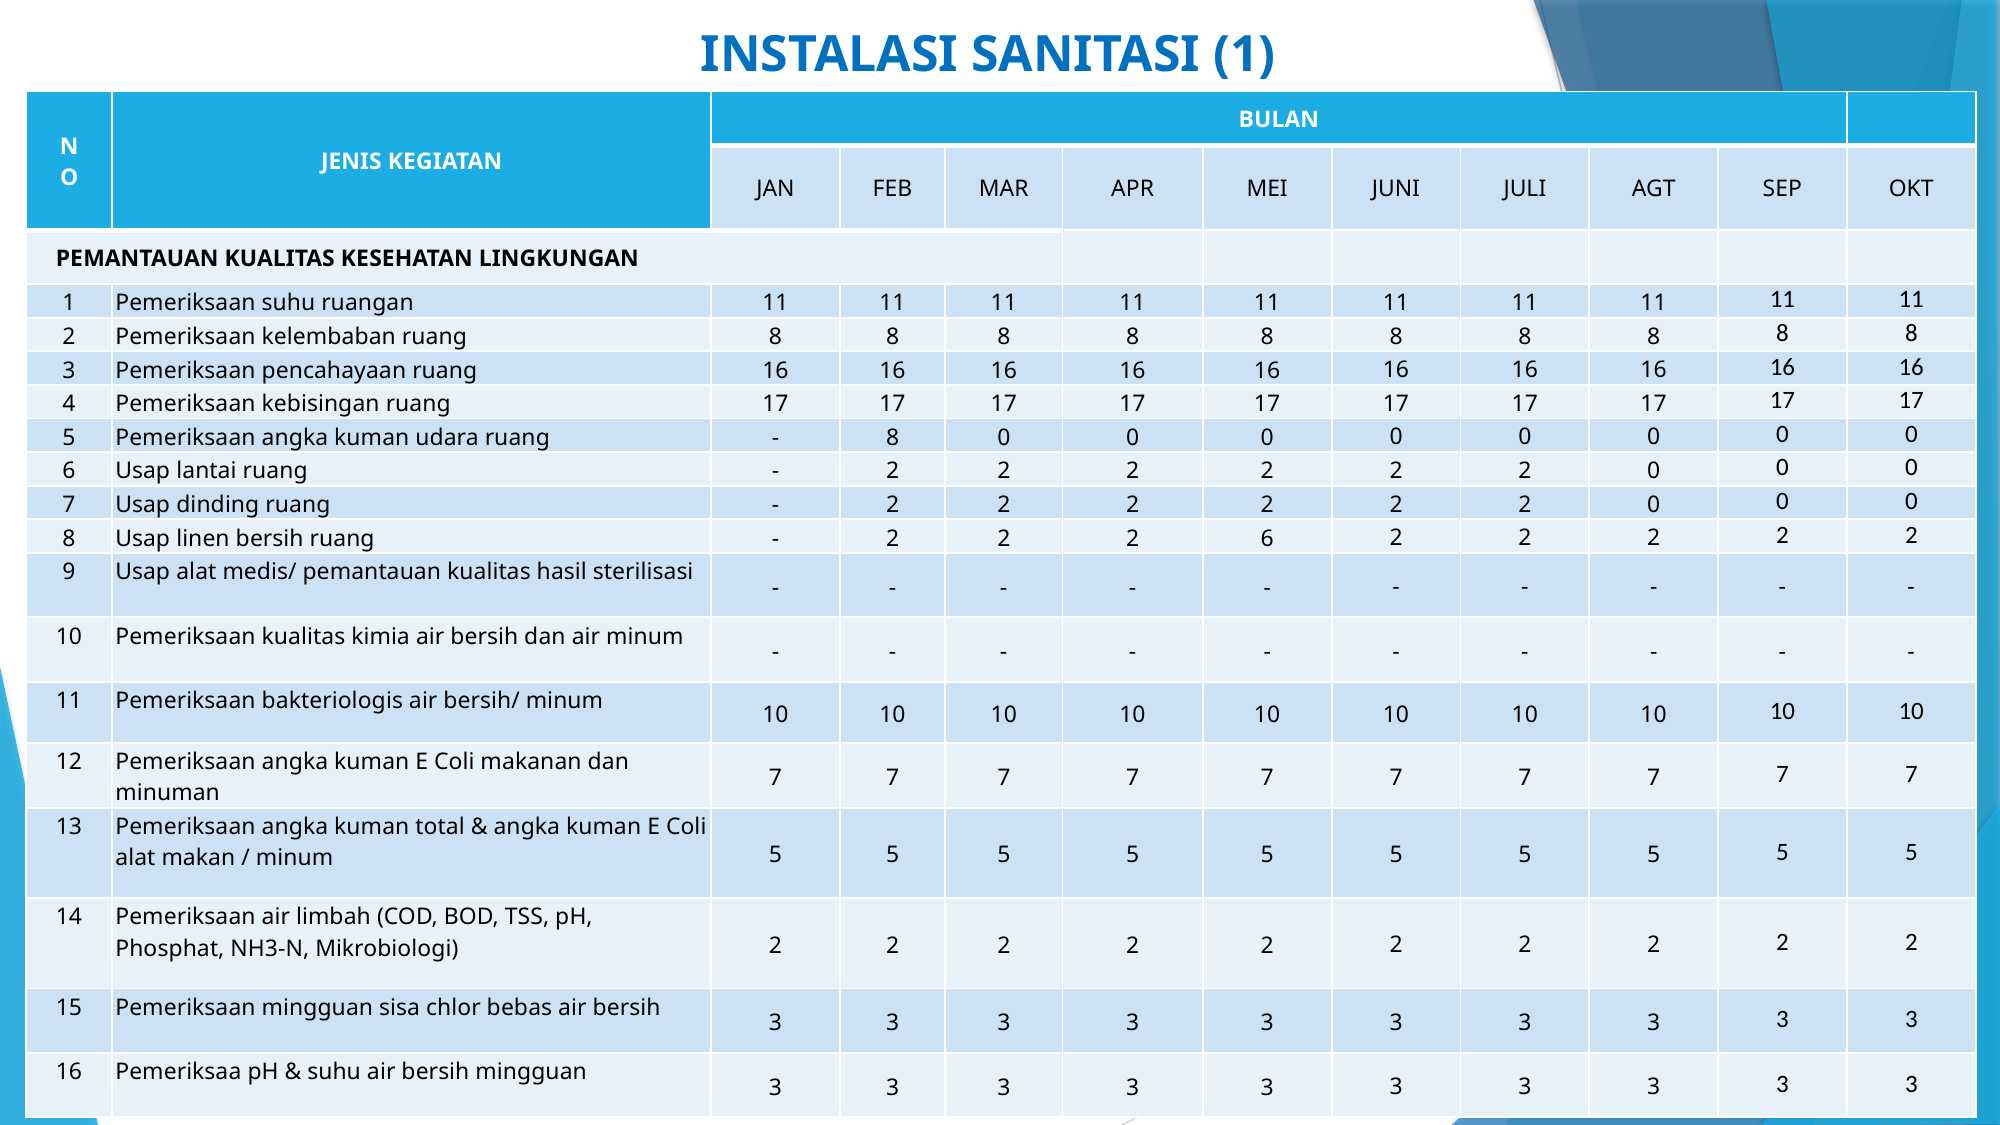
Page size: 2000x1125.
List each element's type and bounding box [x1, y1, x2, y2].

table_cell [1848, 487, 1975, 518]
table_cell [1461, 554, 1588, 616]
table_cell [1590, 989, 1717, 1052]
table_cell [841, 285, 944, 317]
table_cell [27, 809, 111, 897]
table_cell [1719, 744, 1846, 807]
table_cell [1719, 285, 1846, 317]
table_cell [1204, 809, 1331, 897]
table_cell [1848, 618, 1975, 681]
table_cell [1204, 618, 1331, 681]
table_cell [113, 520, 710, 552]
table_cell [1333, 419, 1460, 451]
table_cell [113, 419, 710, 451]
table_cell [841, 148, 944, 228]
table_cell [946, 809, 1062, 897]
table_cell [712, 319, 839, 350]
table_cell [1063, 683, 1202, 742]
table_cell [841, 453, 944, 485]
table_cell [27, 899, 111, 988]
table_cell [1063, 352, 1202, 384]
table_cell [1461, 319, 1588, 350]
table_cell [1719, 618, 1846, 681]
table_cell [1719, 148, 1846, 229]
table_cell [712, 453, 839, 485]
table_cell [1063, 319, 1202, 350]
table_cell [1848, 352, 1975, 384]
table_cell [1063, 744, 1202, 807]
table_cell [1333, 809, 1460, 897]
table_cell [841, 744, 944, 807]
table_cell [712, 419, 839, 451]
table_cell [841, 419, 944, 451]
table_cell [1204, 1054, 1331, 1116]
table_cell [1204, 319, 1331, 350]
table_cell [1461, 1054, 1588, 1116]
table_cell [946, 319, 1062, 350]
table_cell [946, 554, 1062, 616]
table_cell [1204, 683, 1331, 742]
table_cell [1590, 520, 1717, 552]
table_cell [1590, 683, 1717, 742]
table_cell [841, 520, 944, 552]
table_cell [1590, 285, 1717, 317]
table_cell [1204, 899, 1331, 988]
table_cell [946, 520, 1062, 552]
table_cell [1204, 989, 1331, 1052]
table_cell [113, 319, 710, 350]
table_cell [1461, 419, 1588, 451]
table_cell [1204, 487, 1331, 518]
table_cell [1590, 386, 1717, 418]
table_cell [1848, 899, 1975, 988]
table_cell [946, 386, 1062, 418]
table_cell [1848, 520, 1975, 552]
table_cell [113, 899, 710, 988]
table_cell [1590, 231, 1717, 283]
table_cell [1333, 285, 1460, 317]
table_cell [1590, 1054, 1717, 1116]
table_cell [1590, 744, 1717, 807]
table_cell [1461, 231, 1588, 283]
table_cell [1848, 809, 1975, 897]
table_cell [841, 386, 944, 418]
table_cell [1063, 899, 1202, 988]
table_cell [113, 554, 710, 616]
table_cell [1848, 285, 1975, 317]
table_cell [946, 744, 1062, 807]
table_cell [712, 899, 839, 988]
table_cell [946, 352, 1062, 384]
table_cell [1204, 554, 1331, 616]
table_cell [1461, 744, 1588, 807]
table_header [27, 92, 111, 228]
table_cell [712, 554, 839, 616]
table_cell [1848, 419, 1975, 451]
table_cell [1461, 352, 1588, 384]
table_cell [1063, 989, 1202, 1052]
table_cell [113, 386, 710, 418]
table_cell [1204, 285, 1331, 317]
table_cell [1461, 989, 1588, 1052]
table_cell [712, 683, 839, 742]
table_cell [1333, 989, 1460, 1052]
table_cell [113, 1054, 710, 1116]
table_cell [946, 419, 1062, 451]
table_cell [113, 453, 710, 485]
table_cell [27, 989, 111, 1052]
slide_number [1409, 991, 1522, 1051]
table_cell [1063, 554, 1202, 616]
table_cell [1590, 319, 1717, 350]
table_header [712, 92, 1846, 143]
table_cell [1590, 487, 1717, 518]
table_cell [1063, 809, 1202, 897]
table_cell [27, 1054, 111, 1116]
table_cell [1848, 989, 1975, 1052]
table_cell [1063, 419, 1202, 451]
table_cell [712, 989, 839, 1052]
table_cell [712, 285, 839, 317]
table_cell [1333, 744, 1460, 807]
table_cell [1719, 683, 1846, 742]
table_cell [1719, 453, 1846, 485]
table_cell [712, 809, 839, 897]
table_cell [113, 352, 710, 384]
table_cell [1063, 386, 1202, 418]
table_cell [1590, 419, 1717, 451]
table_cell [1461, 453, 1588, 485]
table_cell [27, 419, 111, 451]
table_cell [1848, 148, 1975, 229]
table_cell [1848, 453, 1975, 485]
table_cell [1719, 419, 1846, 451]
table_cell [841, 618, 944, 681]
table_cell [1204, 352, 1331, 384]
table_cell [27, 554, 111, 616]
table_cell [1333, 554, 1460, 616]
table_cell [1063, 520, 1202, 552]
table_cell [113, 487, 710, 518]
table_cell [1590, 809, 1717, 897]
table_cell [1333, 520, 1460, 552]
table_cell [27, 487, 111, 518]
table_cell [1719, 487, 1846, 518]
table_cell [946, 453, 1062, 485]
table_cell [1590, 352, 1717, 384]
table_cell [27, 386, 111, 418]
table_cell [1204, 419, 1331, 451]
table_cell [1590, 618, 1717, 681]
table_cell [1333, 899, 1460, 988]
table_cell [712, 352, 839, 384]
table_cell [712, 386, 839, 418]
table_cell [841, 989, 944, 1052]
table_cell [841, 487, 944, 518]
table_cell [1590, 899, 1717, 988]
table_cell [946, 148, 1062, 228]
table_cell [1719, 520, 1846, 552]
table_cell [27, 618, 111, 681]
table_cell [712, 520, 839, 552]
table_cell [946, 618, 1062, 681]
table_cell [1204, 453, 1331, 485]
table_cell [27, 683, 111, 742]
table_cell [712, 618, 839, 681]
table_cell [1461, 683, 1588, 742]
table_cell [1719, 319, 1846, 350]
table_cell [1590, 453, 1717, 485]
table_cell [1204, 148, 1331, 229]
table_cell [841, 809, 944, 897]
table_cell [1333, 148, 1460, 229]
table_cell [113, 683, 710, 742]
table_cell [1333, 231, 1460, 283]
table_cell [113, 618, 710, 681]
table_cell [27, 319, 111, 350]
table_cell [113, 744, 710, 807]
table_cell [946, 989, 1062, 1052]
table_cell [1848, 744, 1975, 807]
table_cell [113, 989, 710, 1052]
title [416, 13, 1561, 91]
table_cell [841, 899, 944, 988]
table_cell [1063, 487, 1202, 518]
table_cell [841, 1054, 944, 1116]
table_cell [946, 1054, 1062, 1116]
table_cell [841, 319, 944, 350]
table_cell [1848, 386, 1975, 418]
table_cell [946, 285, 1062, 317]
table_cell [1063, 618, 1202, 681]
table_cell [712, 1054, 839, 1116]
table_cell [712, 744, 839, 807]
table_cell [841, 352, 944, 384]
table_header [113, 92, 710, 228]
table_cell [1461, 386, 1588, 418]
table_cell [1461, 618, 1588, 681]
table_cell [1333, 618, 1460, 681]
table_cell [946, 487, 1062, 518]
table_cell [1333, 453, 1460, 485]
table_cell [1719, 809, 1846, 897]
table_cell [27, 520, 111, 552]
table_cell [1719, 899, 1846, 988]
table_cell [1590, 554, 1717, 616]
table_cell [1461, 899, 1588, 988]
table_cell [1333, 487, 1460, 518]
table_cell [1719, 386, 1846, 418]
table_cell [712, 148, 839, 228]
table_cell [1333, 319, 1460, 350]
table_cell [1063, 453, 1202, 485]
table_cell [1204, 231, 1331, 283]
table_cell [1848, 554, 1975, 616]
table_cell [1719, 352, 1846, 384]
table_cell [1461, 520, 1588, 552]
table_cell [1719, 554, 1846, 616]
table_cell [1461, 809, 1588, 897]
table_cell [1719, 231, 1846, 283]
table_cell [1063, 1054, 1202, 1116]
table_cell [1848, 231, 1975, 283]
table_cell [1719, 989, 1846, 1052]
table_cell [1461, 285, 1588, 317]
table_cell [1333, 386, 1460, 418]
table_cell [27, 453, 111, 485]
table_cell [841, 683, 944, 742]
table_cell [1204, 744, 1331, 807]
table_cell [113, 809, 710, 897]
table_cell [27, 744, 111, 807]
table_cell [1333, 352, 1460, 384]
table_cell [1848, 683, 1975, 742]
table_cell [946, 899, 1062, 988]
table_cell [1848, 1054, 1975, 1116]
table_cell [841, 554, 944, 616]
table_cell [1461, 487, 1588, 518]
table_cell [1063, 231, 1202, 283]
table_header [1848, 92, 1975, 143]
table_cell [1063, 148, 1202, 229]
table_cell [1719, 1054, 1846, 1116]
table_cell [1333, 1054, 1460, 1116]
table_cell [1590, 148, 1717, 229]
table_cell [946, 683, 1062, 742]
table_cell [113, 285, 710, 317]
table_cell [1461, 148, 1588, 229]
table_cell [712, 487, 839, 518]
table_cell [1204, 520, 1331, 552]
table_cell [1333, 683, 1460, 742]
table_cell [1063, 285, 1202, 317]
table_cell [1848, 319, 1975, 350]
table_cell [27, 233, 1062, 283]
table_cell [27, 285, 111, 317]
table_cell [1204, 386, 1331, 418]
table_cell [27, 352, 111, 384]
